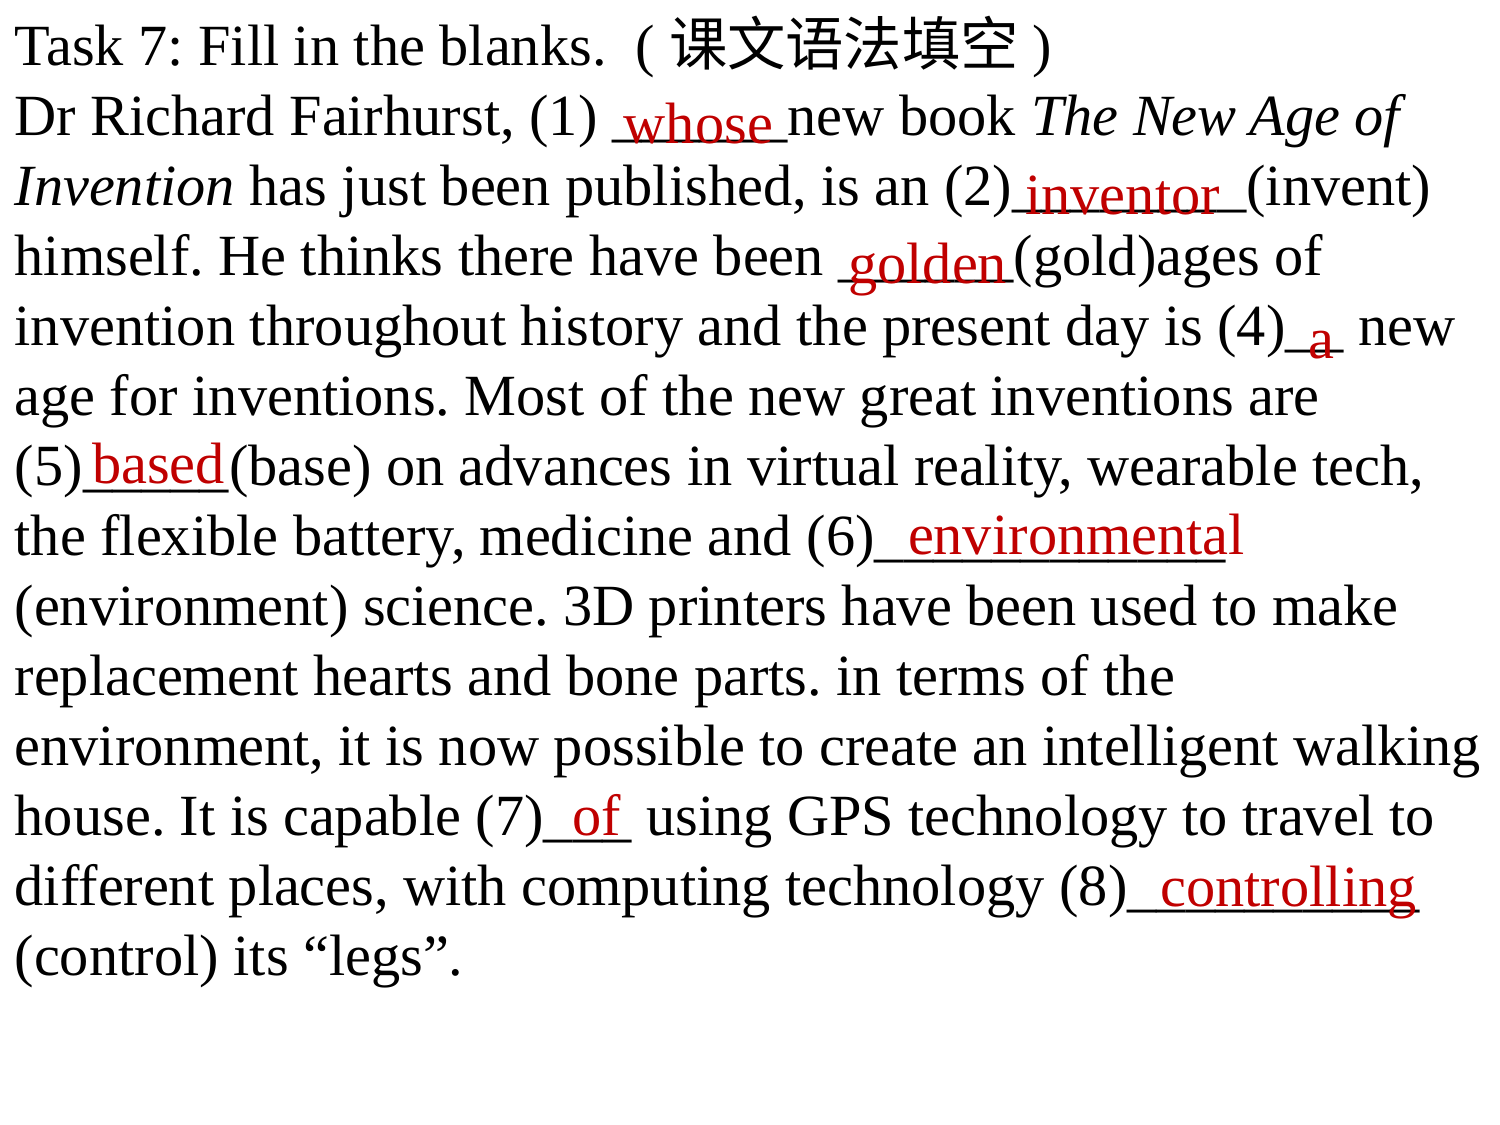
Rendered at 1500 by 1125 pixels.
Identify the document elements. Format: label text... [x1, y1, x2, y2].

text_box of [557, 769, 637, 855]
text_box inventor [1010, 149, 1236, 234]
text_box golden [833, 217, 1023, 303]
text_box environmental [893, 488, 1261, 574]
text_box based [77, 418, 240, 503]
text_box controlling [1145, 841, 1433, 926]
text_box a [1293, 292, 1350, 378]
text_box Task 7: Fill in the blanks. (课文语法填空) Dr Richard Fairhurst, (1) ______new book The New Age of Invention has just been published, is an (2)________(invent) himself. He thinks there have been ______(gold)ages of invention throughout history and the present day is (4)__ new age for inventions. Most of the new great inventions are (5)_____(base) on advances in virtual reality, wearable tech, the flexible battery, medicine and (6)____________ (environment) science. 3D printers have been used to make replacement hearts and bone parts. in terms of the environment, it is now possible to create an intelligent walking house. It is capable (7)___ using GPS technology to travel to different places, with computing technology (8)__________ (control) its “legs”. [0, 0, 1500, 995]
text_box whose [609, 78, 788, 163]
